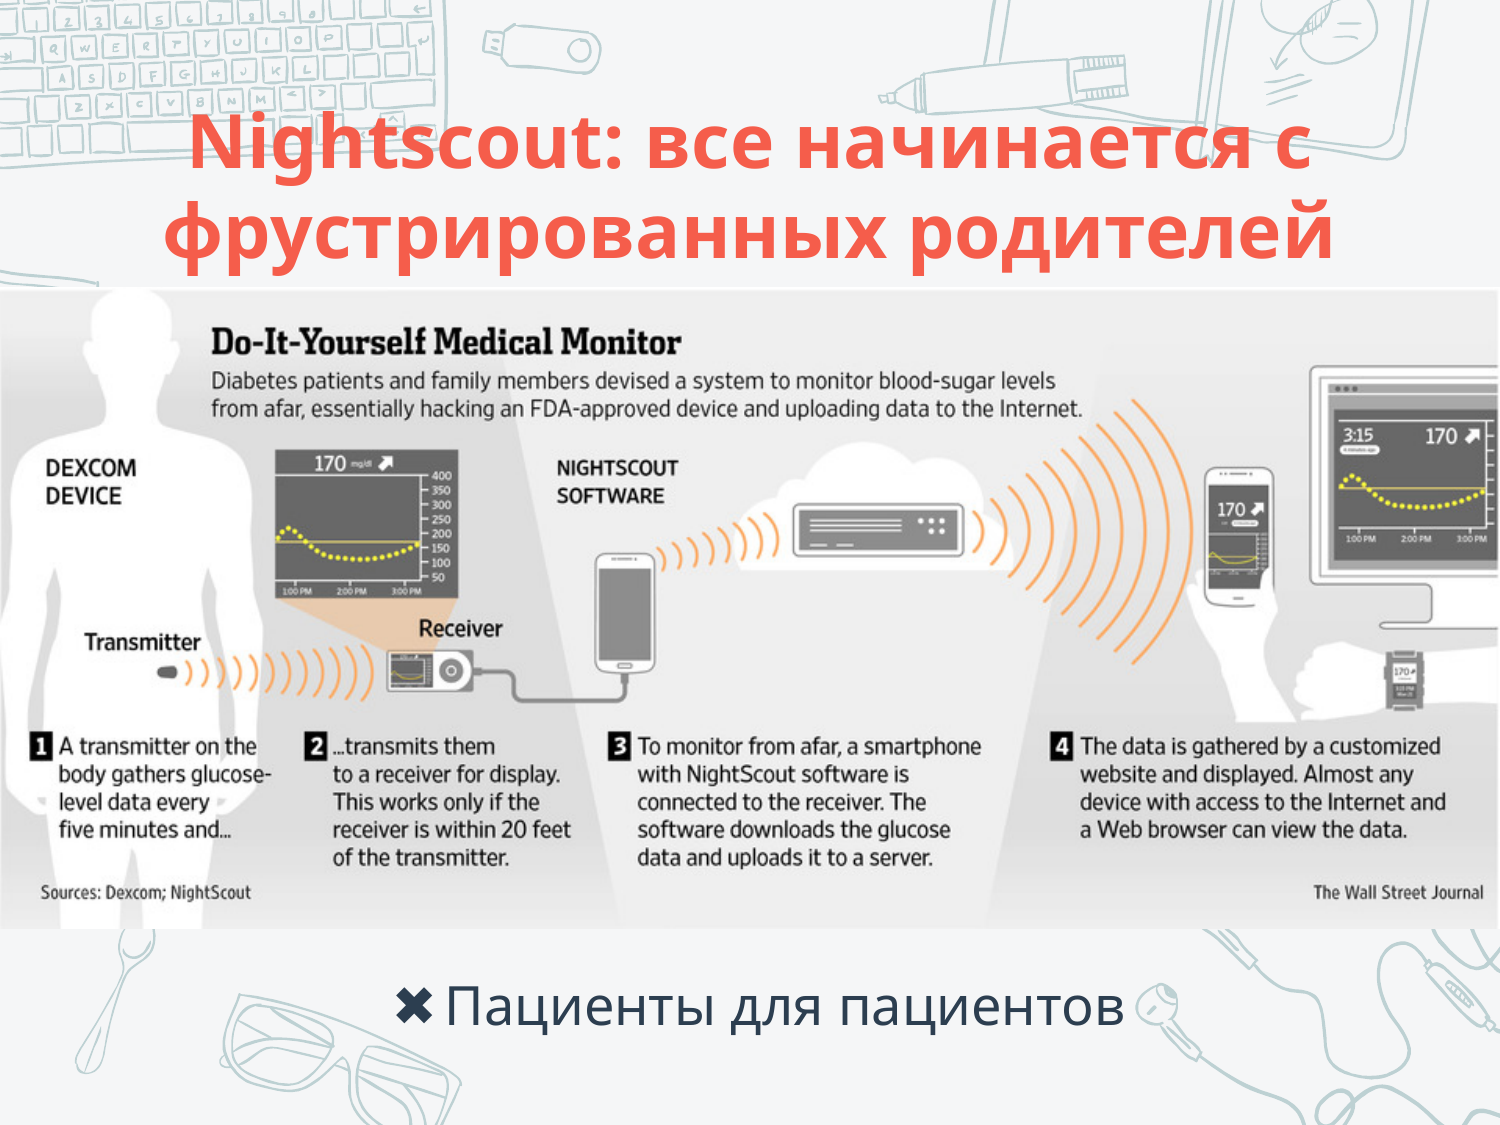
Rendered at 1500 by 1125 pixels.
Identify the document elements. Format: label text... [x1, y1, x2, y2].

picture [0, 286, 1500, 929]
list Пациенты для пациентов [185, 956, 1315, 1053]
title Nightscout: все начинается с фрустрированных родителей [0, 160, 1500, 286]
